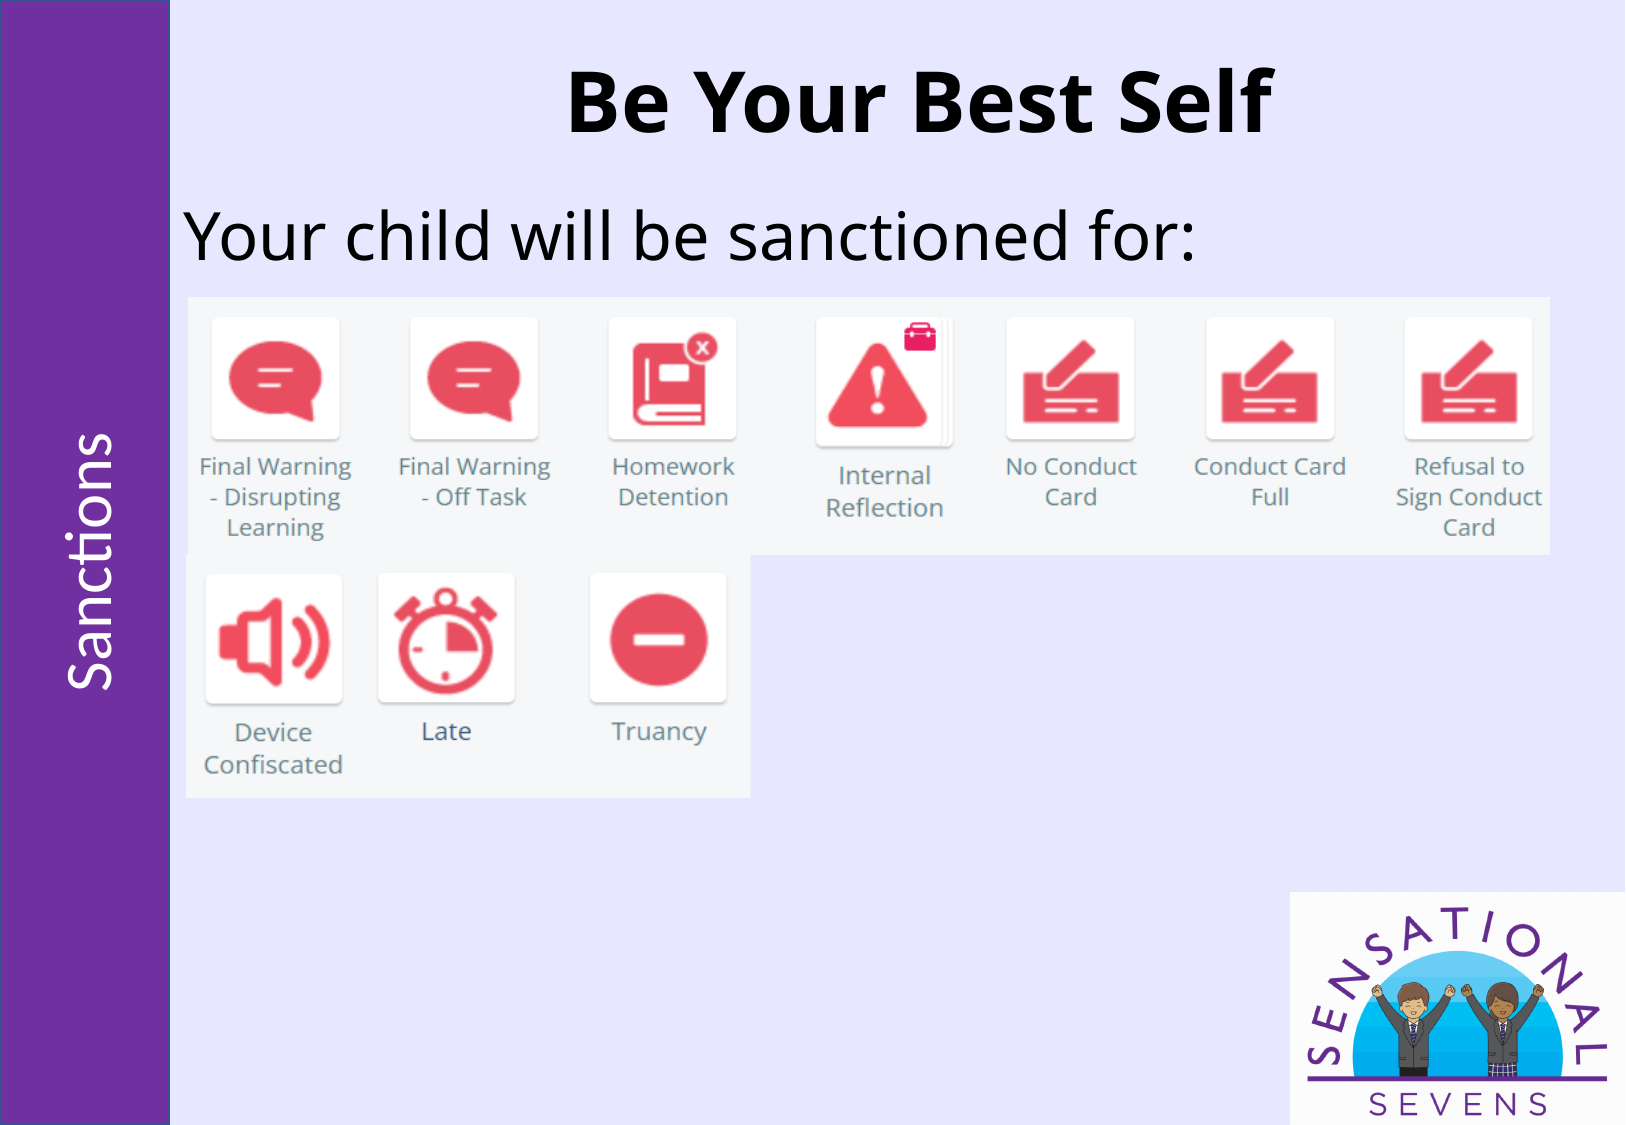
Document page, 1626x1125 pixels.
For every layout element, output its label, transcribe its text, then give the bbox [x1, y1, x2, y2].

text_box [186, 297, 1550, 798]
text_box Sanctions [0, 0, 170, 1125]
text_box Your child will be sanctioned for: [168, 186, 1625, 930]
picture [1290, 892, 1625, 1125]
title Be Your Best Self [243, 40, 1594, 158]
